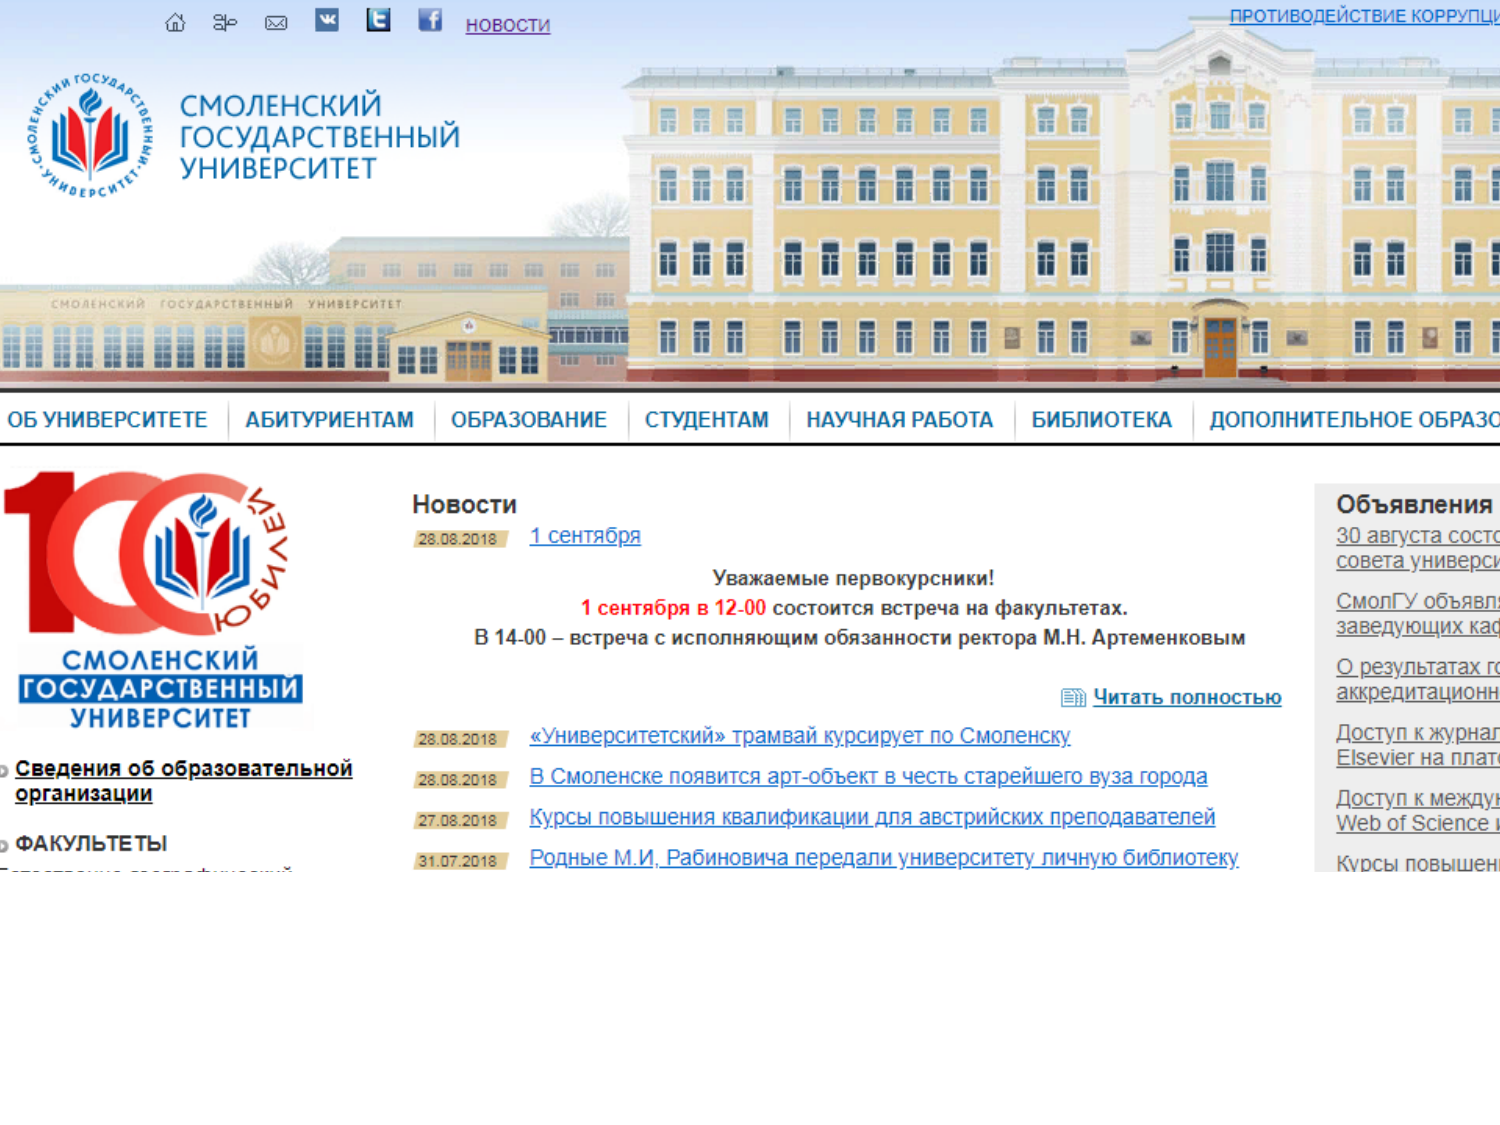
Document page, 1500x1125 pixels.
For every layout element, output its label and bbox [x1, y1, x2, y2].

picture [0, 0, 1500, 872]
